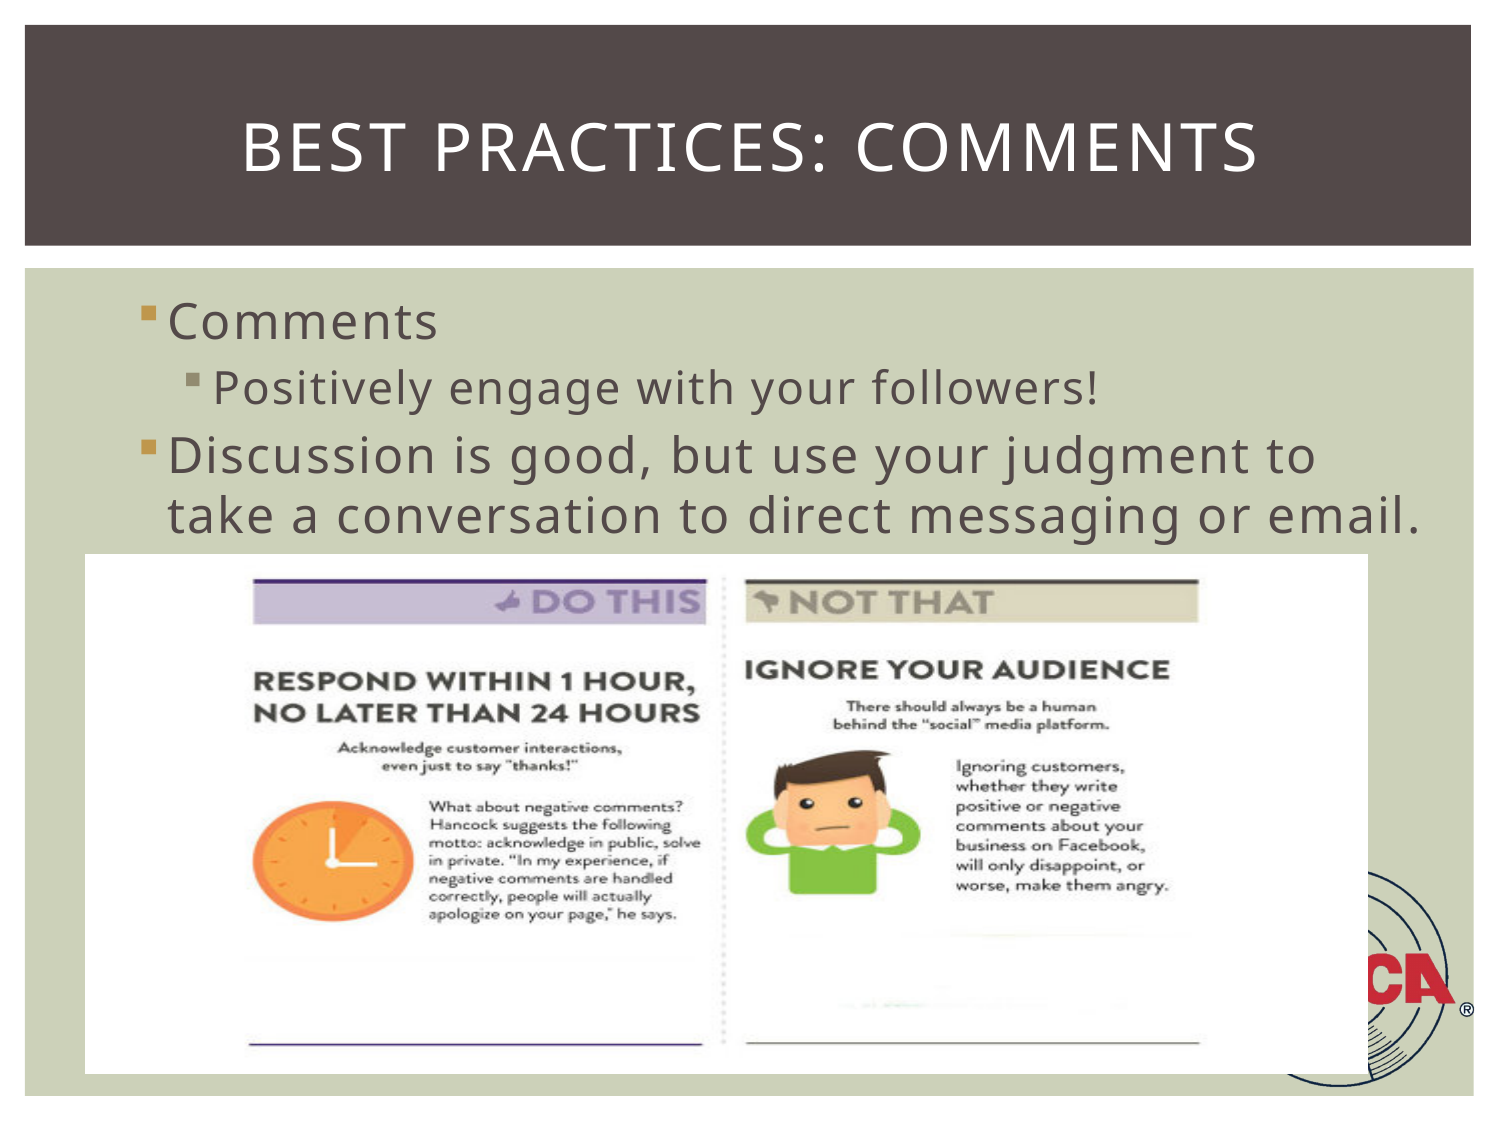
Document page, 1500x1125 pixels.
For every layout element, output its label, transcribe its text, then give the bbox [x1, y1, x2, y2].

list Comments Positively engage with your followers! Discussion is good, but use your judgment to take a conversation to direct messaging or email. [62, 281, 1442, 1005]
title BEST PRACTICES: COMMENTS [62, 58, 1438, 232]
picture [85, 554, 1478, 1091]
